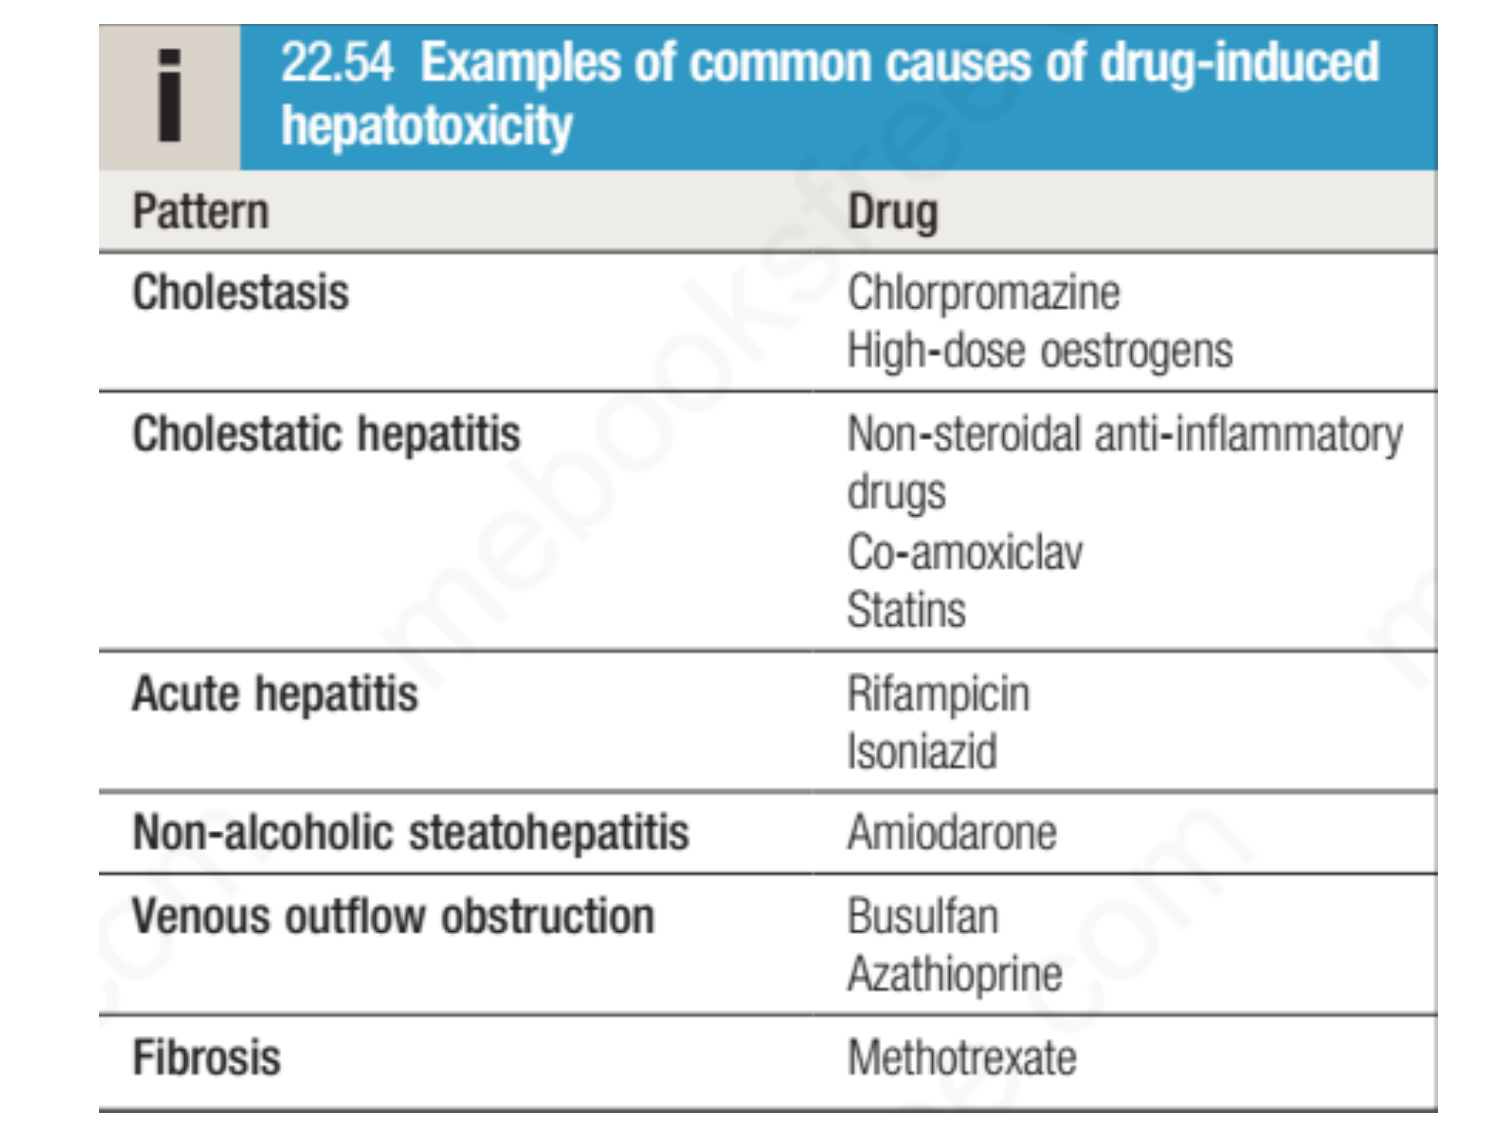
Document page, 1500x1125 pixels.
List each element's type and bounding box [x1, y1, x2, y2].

list [99, 24, 1438, 1113]
